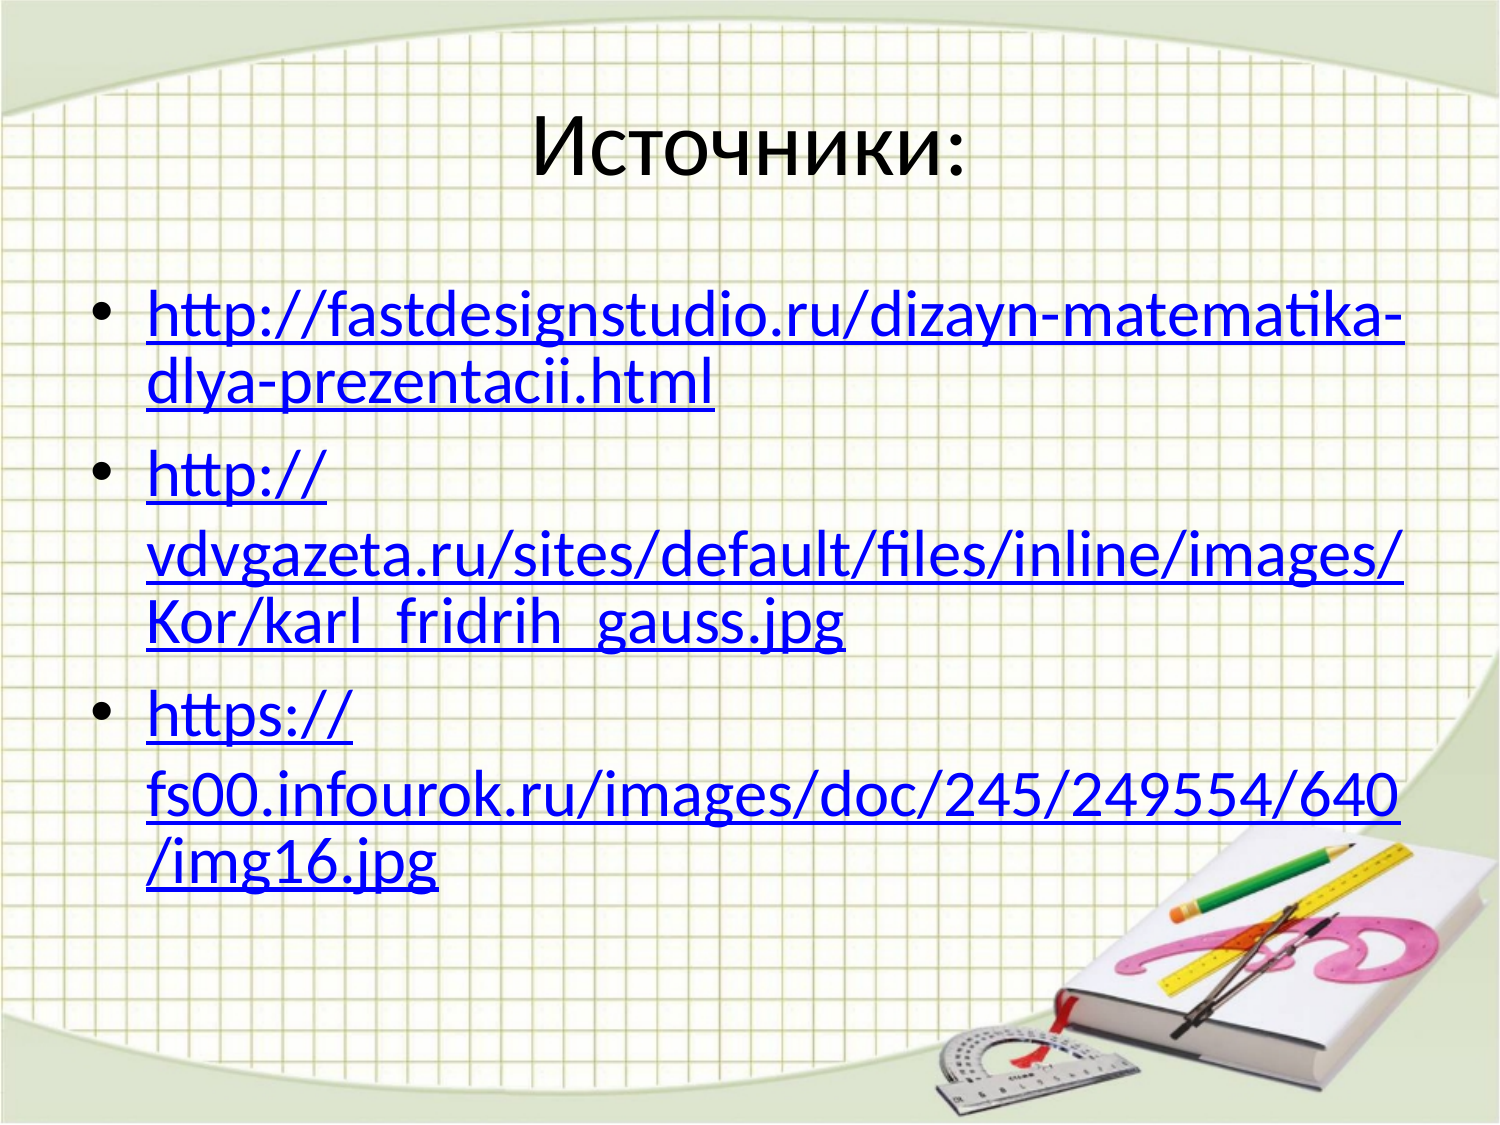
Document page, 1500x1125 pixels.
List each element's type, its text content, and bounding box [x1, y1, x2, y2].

title Источники: [75, 45, 1425, 233]
picture [0, 0, 1500, 1125]
list http://fastdesignstudio.ru/dizayn-matematika-dlya-prezentacii.html http://vdvgazeta.ru/sites/default/files/inline/images/Kor/karl_fridrih_gauss.jpg https://fs00.infourok.ru/images/doc/245/249554/640/img16.jpg [75, 262, 1425, 1005]
